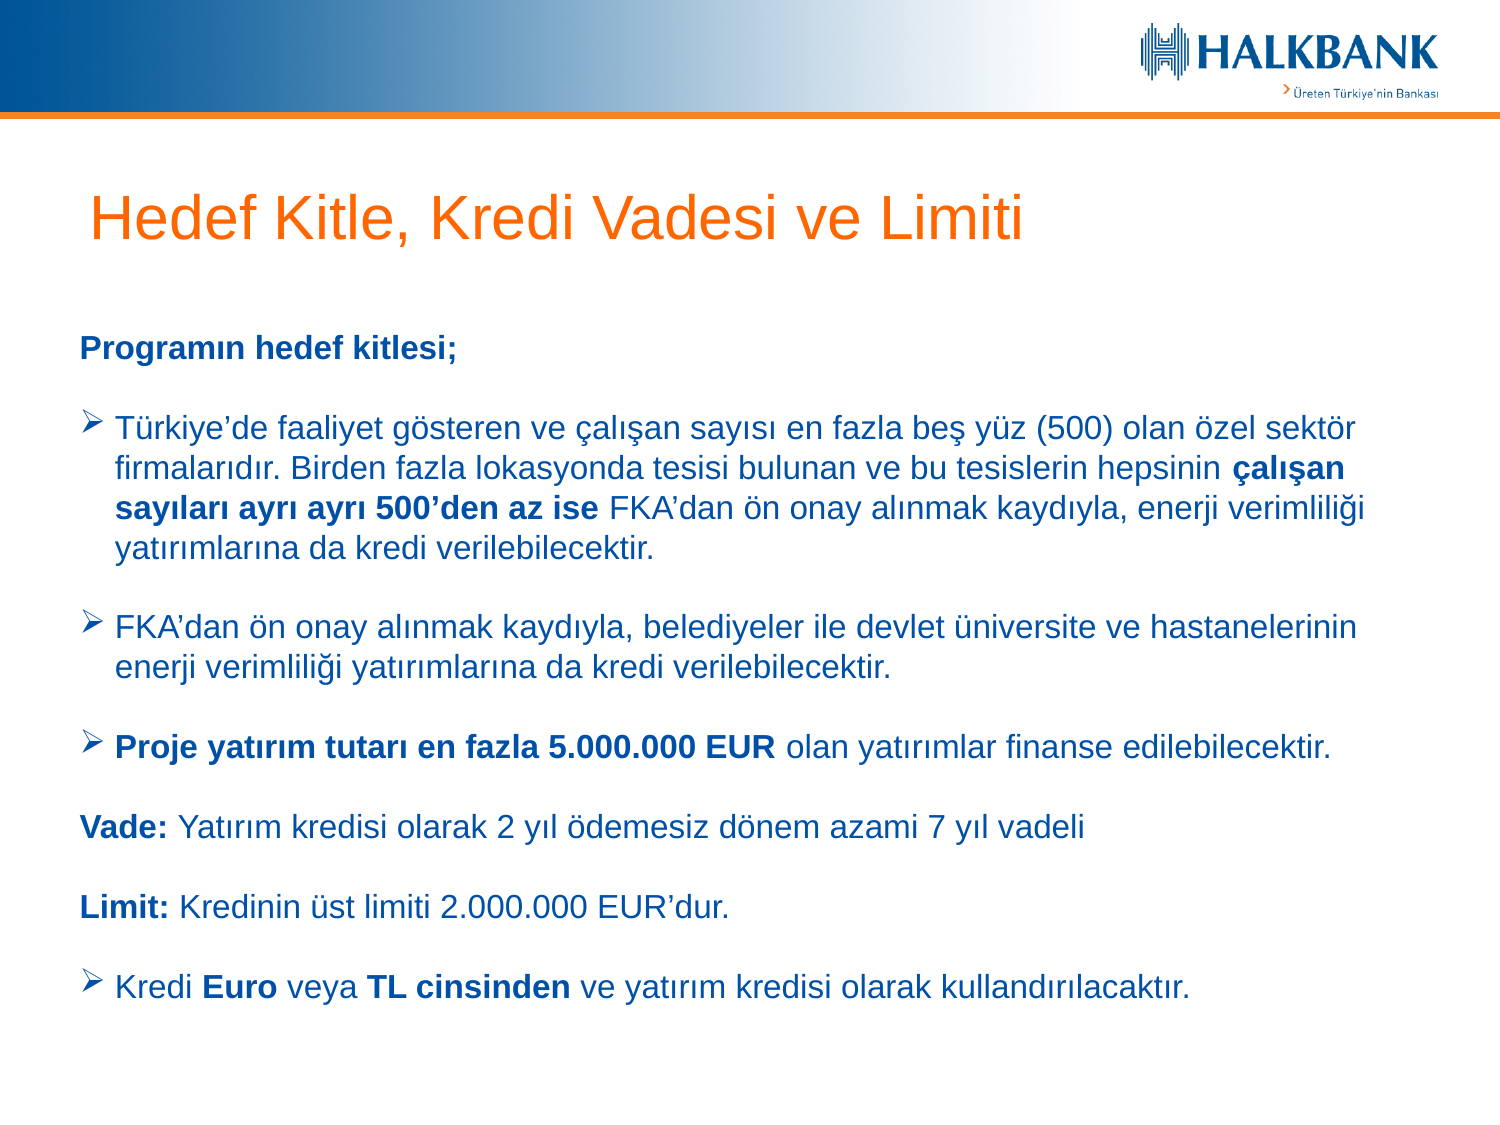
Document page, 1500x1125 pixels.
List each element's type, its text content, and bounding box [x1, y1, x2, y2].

picture [1141, 23, 1438, 100]
picture [0, 0, 1500, 119]
text_box Hedef Kitle, Kredi Vadesi ve Limiti [74, 125, 1425, 244]
text_box Programın hedef kitlesi; Türkiye’de faaliyet gösteren ve çalışan sayısı en fazla beş yüz (500) olan özel sektör firmalarıdır. Birden fazla lokasyonda tesisi bulunan ve bu tesislerin hepsinin çalışan sayıları ayrı ayrı 500’den az ise FKA’dan ön onay alınmak kaydıyla, enerji verimliliği yatırımlarına da kredi verilebilecektir. FKA’dan ön onay alınmak kaydıyla, belediyeler ile devlet üniversite ve hastanelerinin enerji verimliliği yatırımlarına da kredi verilebilecektir. Proje yatırım tutarı en fazla 5.000.000 EUR olan yatırımlar finanse edilebilecektir. Vade: Yatırım kredisi olarak 2 yıl ödemesiz dönem azami 7 yıl vadeli Limit: Kredinin üst limiti 2.000.000 EUR’dur. Kredi Euro veya TL cinsinden ve yatırım kredisi olarak kullandırılacaktır. [64, 278, 1447, 1125]
